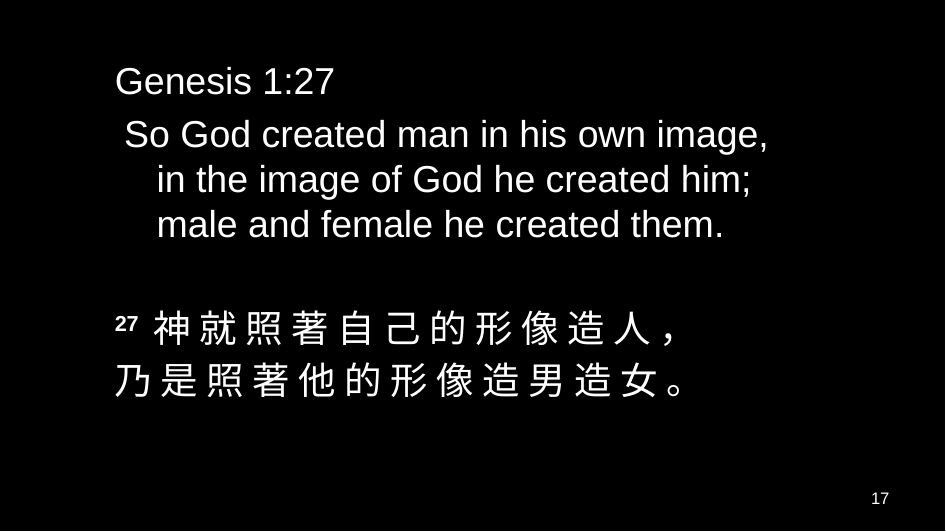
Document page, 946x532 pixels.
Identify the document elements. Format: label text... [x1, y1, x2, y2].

list Genesis 1:27 So God created man in his own image, in the image of God he created him; male and female he created them. 27 神 就 照 著 自 己 的 形 像 造 人 ， 乃 是 照 著 他 的 形 像 造 男 造 女 。 [106, 52, 910, 515]
slide_number 17 [677, 483, 899, 522]
